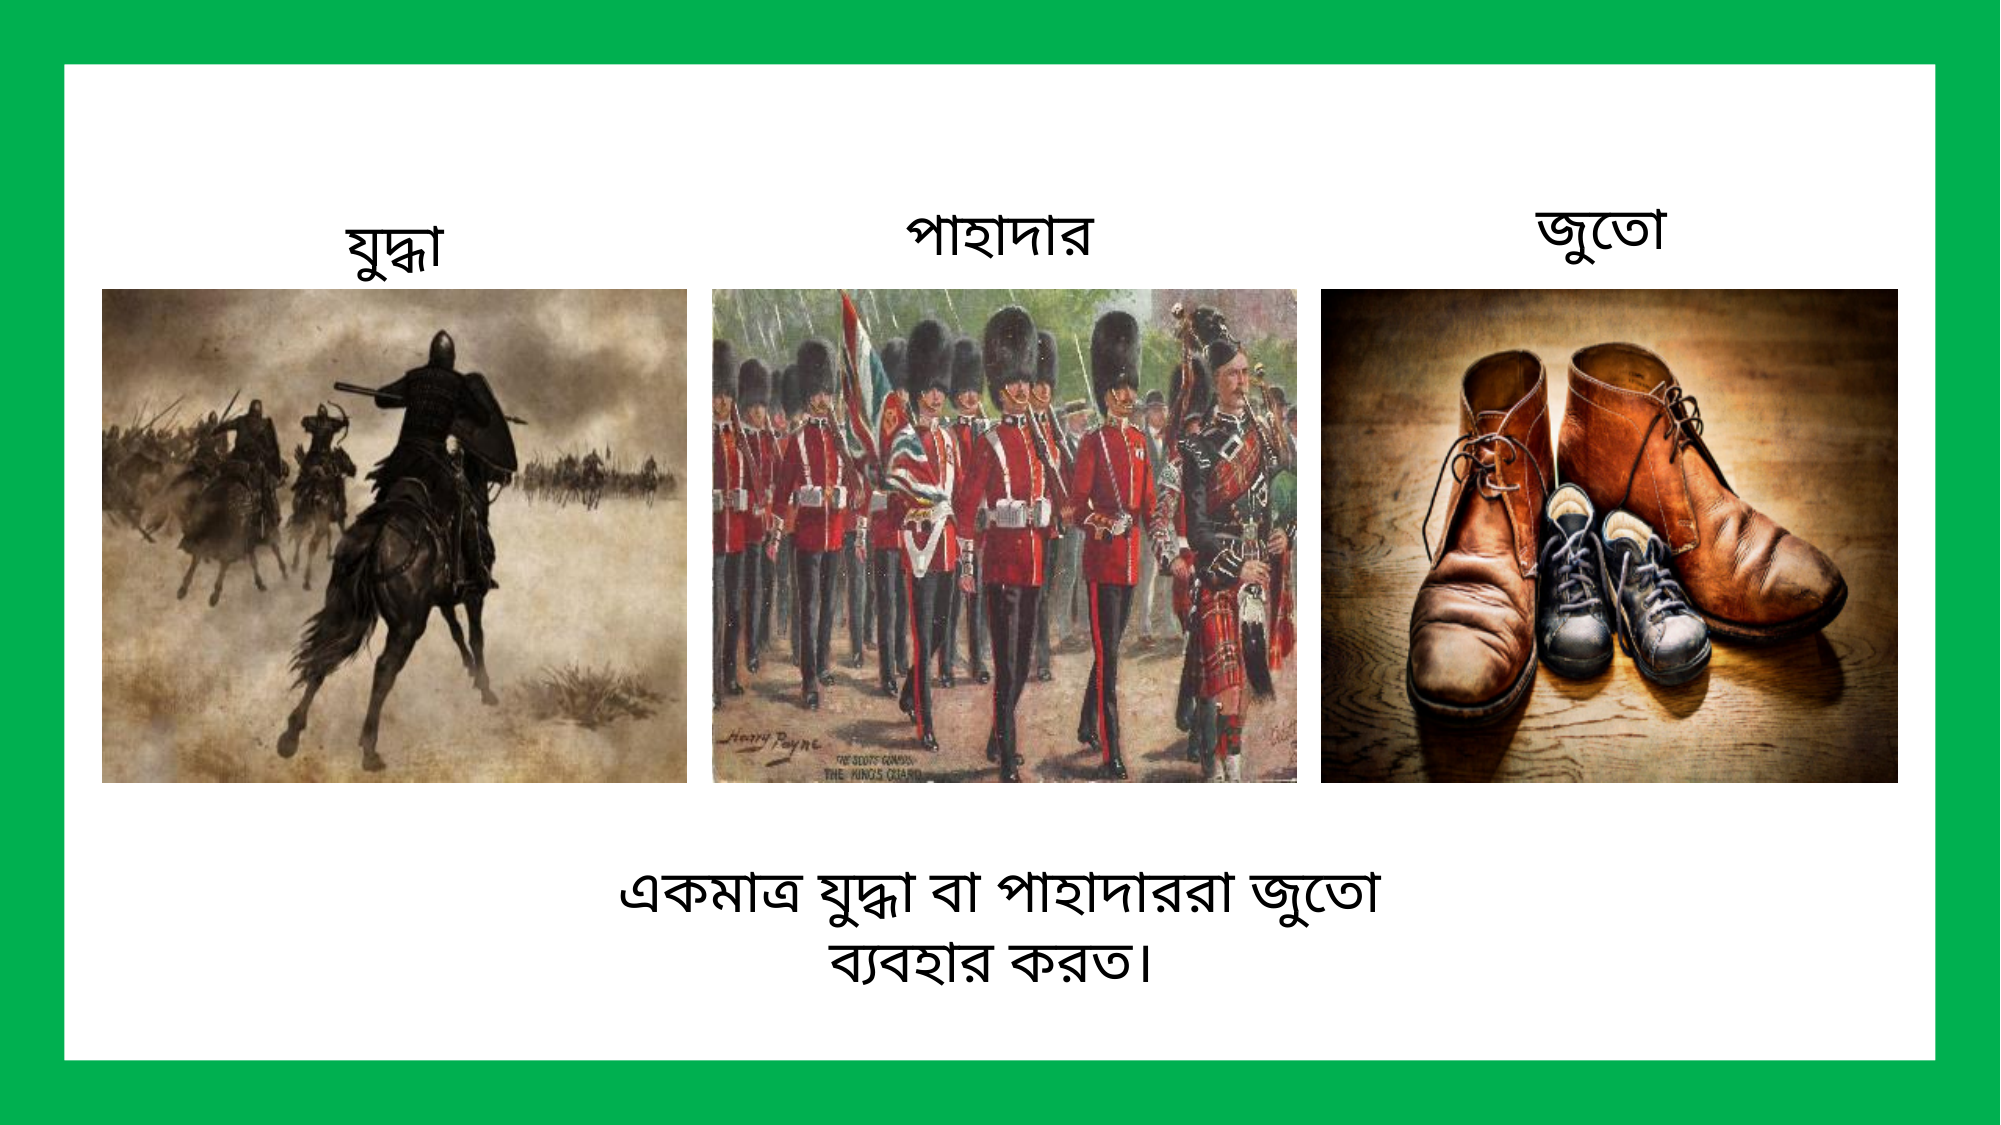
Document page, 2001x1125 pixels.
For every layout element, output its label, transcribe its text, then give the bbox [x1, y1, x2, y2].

text_box একমাত্র যুদ্ধা বা পাহাদাররা জুতো ব্যবহার করত। [521, 846, 1479, 1002]
text_box জুতো [1213, 183, 2000, 269]
picture [712, 289, 1297, 783]
text_box যুদ্ধা [0, 200, 791, 286]
picture [1321, 289, 1898, 783]
text_box [0, 0, 2000, 200]
picture [102, 289, 687, 783]
text_box [0, 269, 2000, 1125]
text_box পাহাদার [604, 189, 1396, 275]
